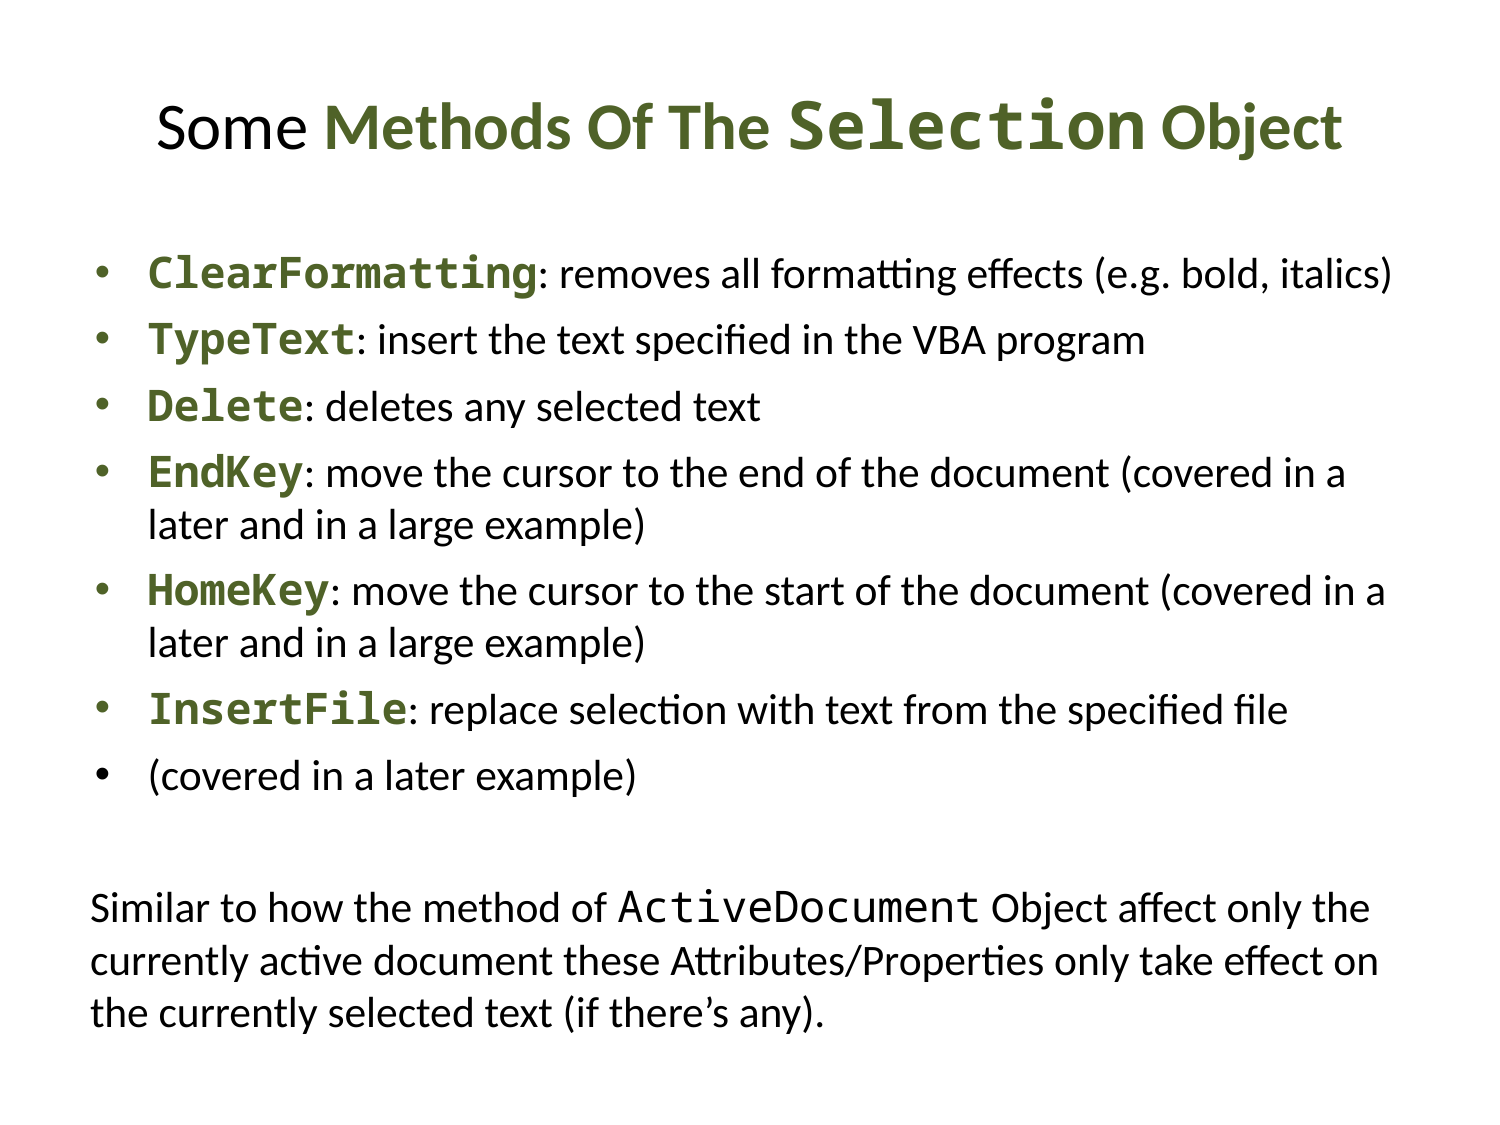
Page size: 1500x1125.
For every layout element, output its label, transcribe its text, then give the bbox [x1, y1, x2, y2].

title Some Methods Of The Selection Object [75, 45, 1425, 200]
list ClearFormatting: removes all formatting effects (e.g. bold, italics) TypeText: insert the text specified in the VBA program Delete: deletes any selected text EndKey: move the cursor to the end of the document (covered in a later and in a large example) HomeKey: move the cursor to the start of the document (covered in a later and in a large example) InsertFile: replace selection with text from the specified file (covered in a later example) Similar to how the method of ActiveDocument Object affect only the currently active document these Attributes/Properties only take effect on the currently selected text (if there’s any). [75, 237, 1425, 1063]
